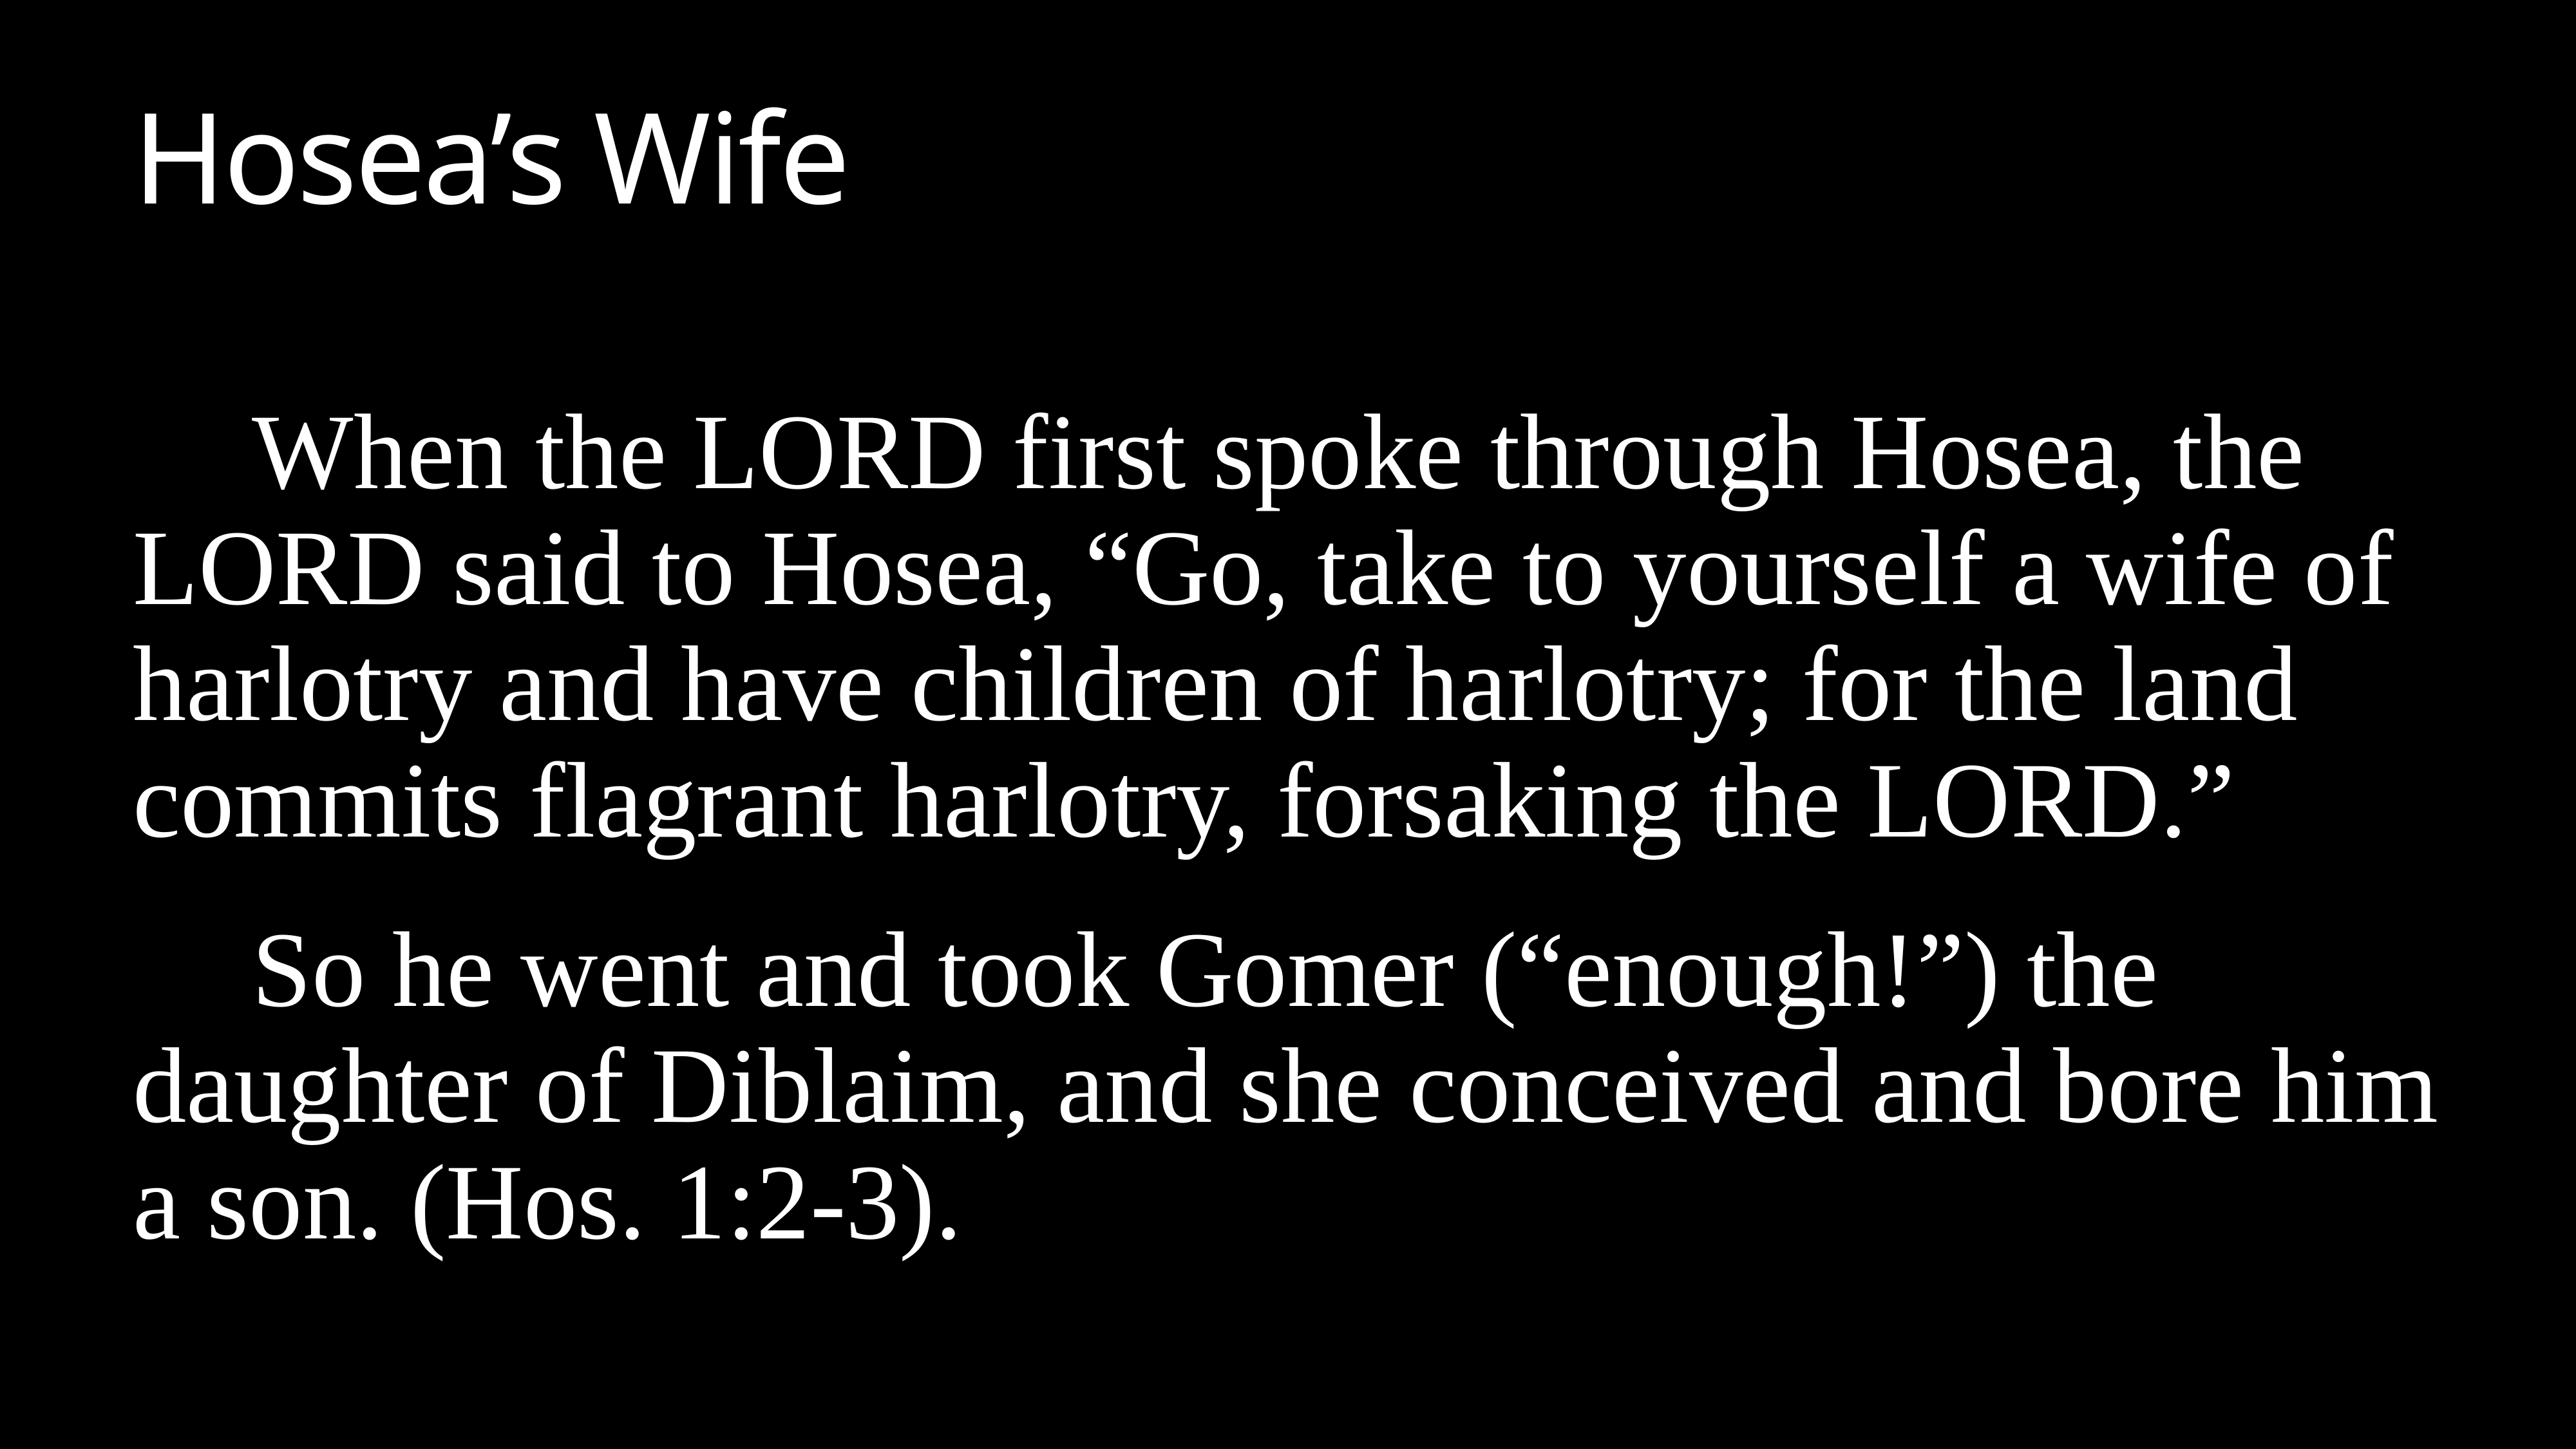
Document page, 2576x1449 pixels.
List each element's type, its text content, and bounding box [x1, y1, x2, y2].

title Hosea’s Wife [127, 101, 2449, 292]
list When the LORD first spoke through Hosea, the LORD said to Hosea, “Go, take to yourself a wife of harlotry and have children of harlotry; for the land commits flagrant harlotry, forsaking the LORD.” So he went and took Gomer (“enough!”) the daughter of Diblaim, and she conceived and bore him a son. (Hos. 1:2-3). [127, 390, 2449, 1361]
